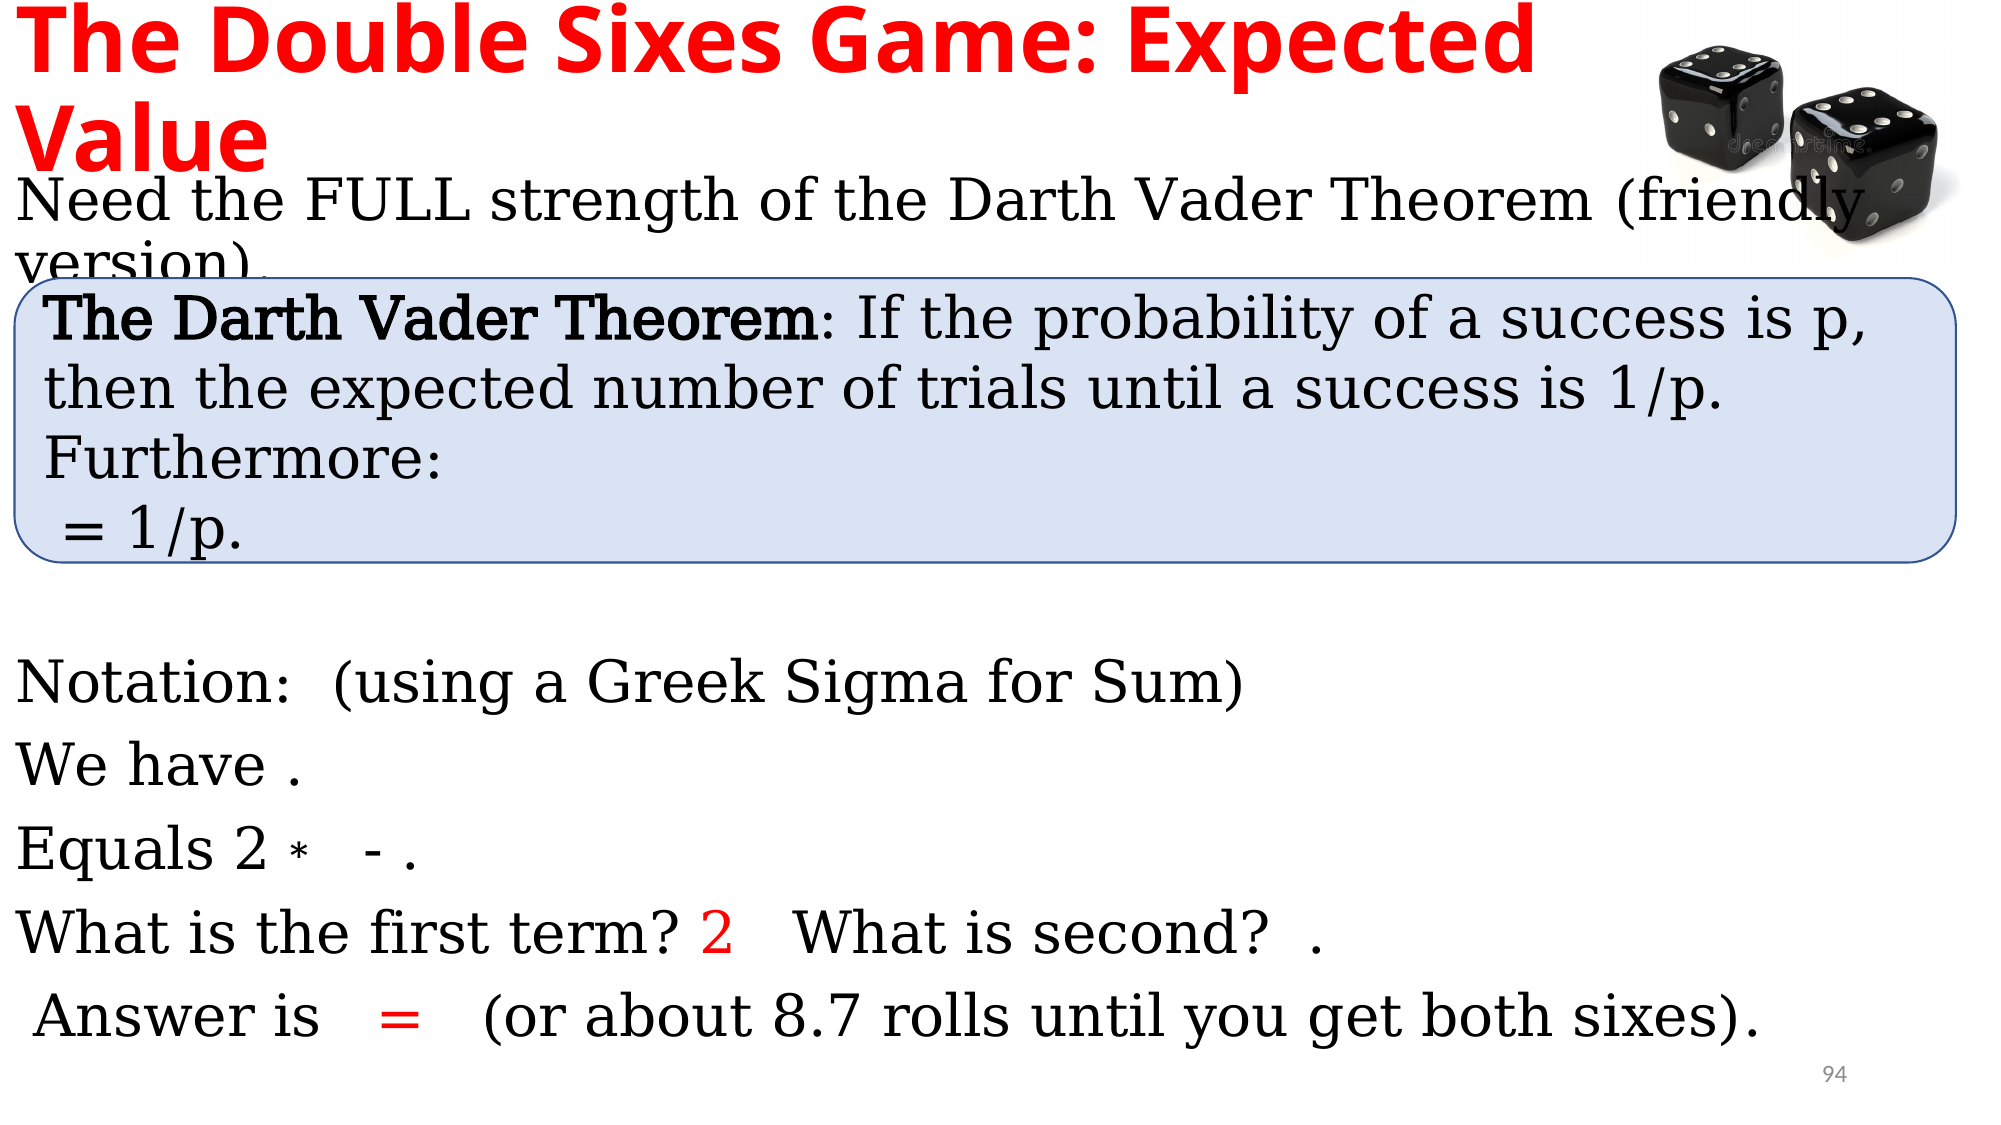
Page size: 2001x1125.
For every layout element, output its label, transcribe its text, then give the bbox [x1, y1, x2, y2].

picture [1613, 0, 1986, 279]
title The Double Sixes Game: Expected Value [0, 22, 1613, 164]
slide_number 94 [1412, 1042, 1863, 1103]
